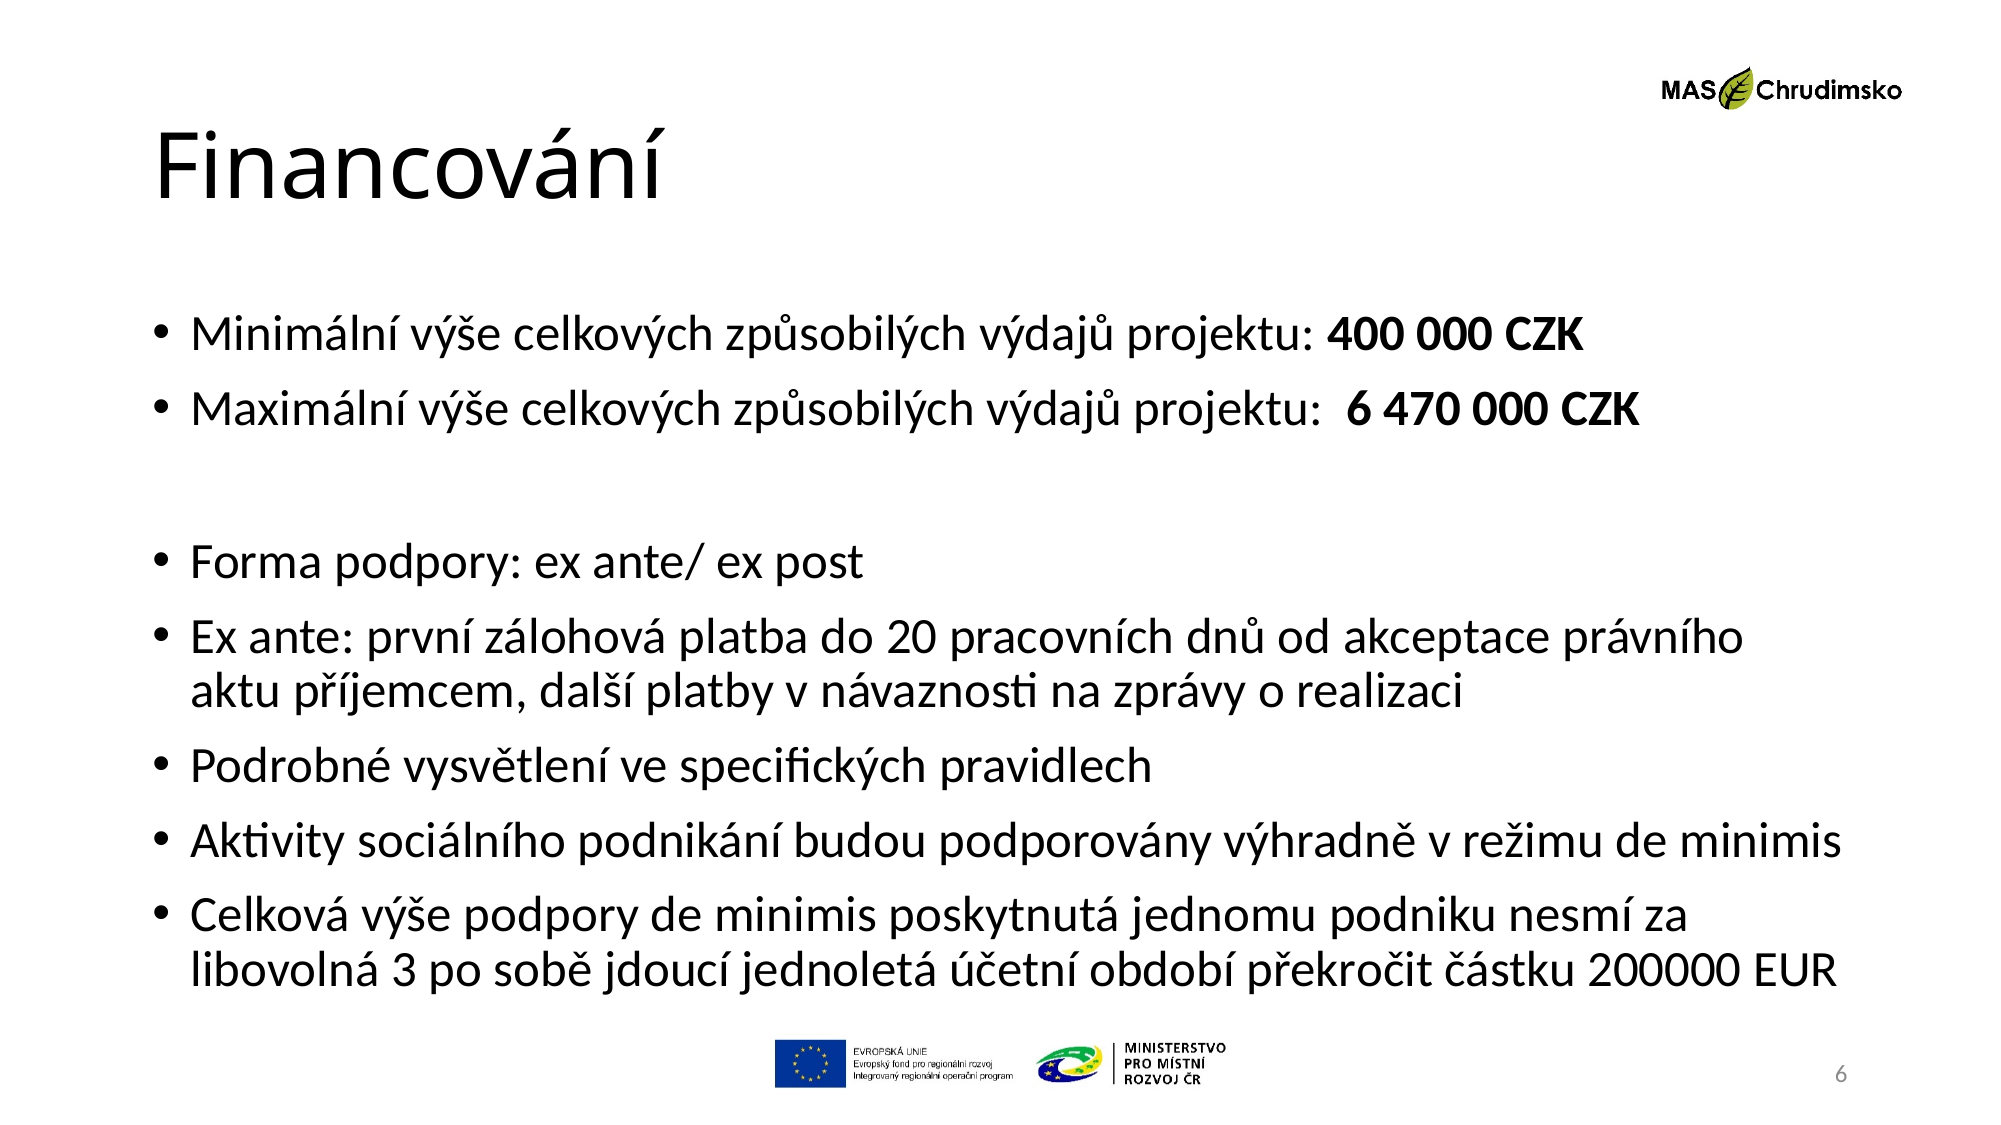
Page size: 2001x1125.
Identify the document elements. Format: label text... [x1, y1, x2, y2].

title Financování [137, 59, 1863, 278]
list Minimální výše celkových způsobilých výdajů projektu: 400 000 CZK Maximální výše celkových způsobilých výdajů projektu: 6 470 000 CZK Forma podpory: ex ante/ ex post Ex ante: první zálohová platba do 20 pracovních dnů od akceptace právního aktu příjemcem, další platby v návaznosti na zprávy o realizaci Podrobné vysvětlení ve specifických pravidlech Aktivity sociálního podnikání budou podporovány výhradně v režimu de minimis Celková výše podpory de minimis poskytnutá jednomu podniku nesmí za libovolná 3 po sobě jdoucí jednoletá účetní období překročit částku 200000 EUR [137, 299, 1863, 1014]
picture [1641, 59, 1922, 116]
picture [759, 1023, 1241, 1103]
slide_number 6 [1412, 1042, 1863, 1103]
